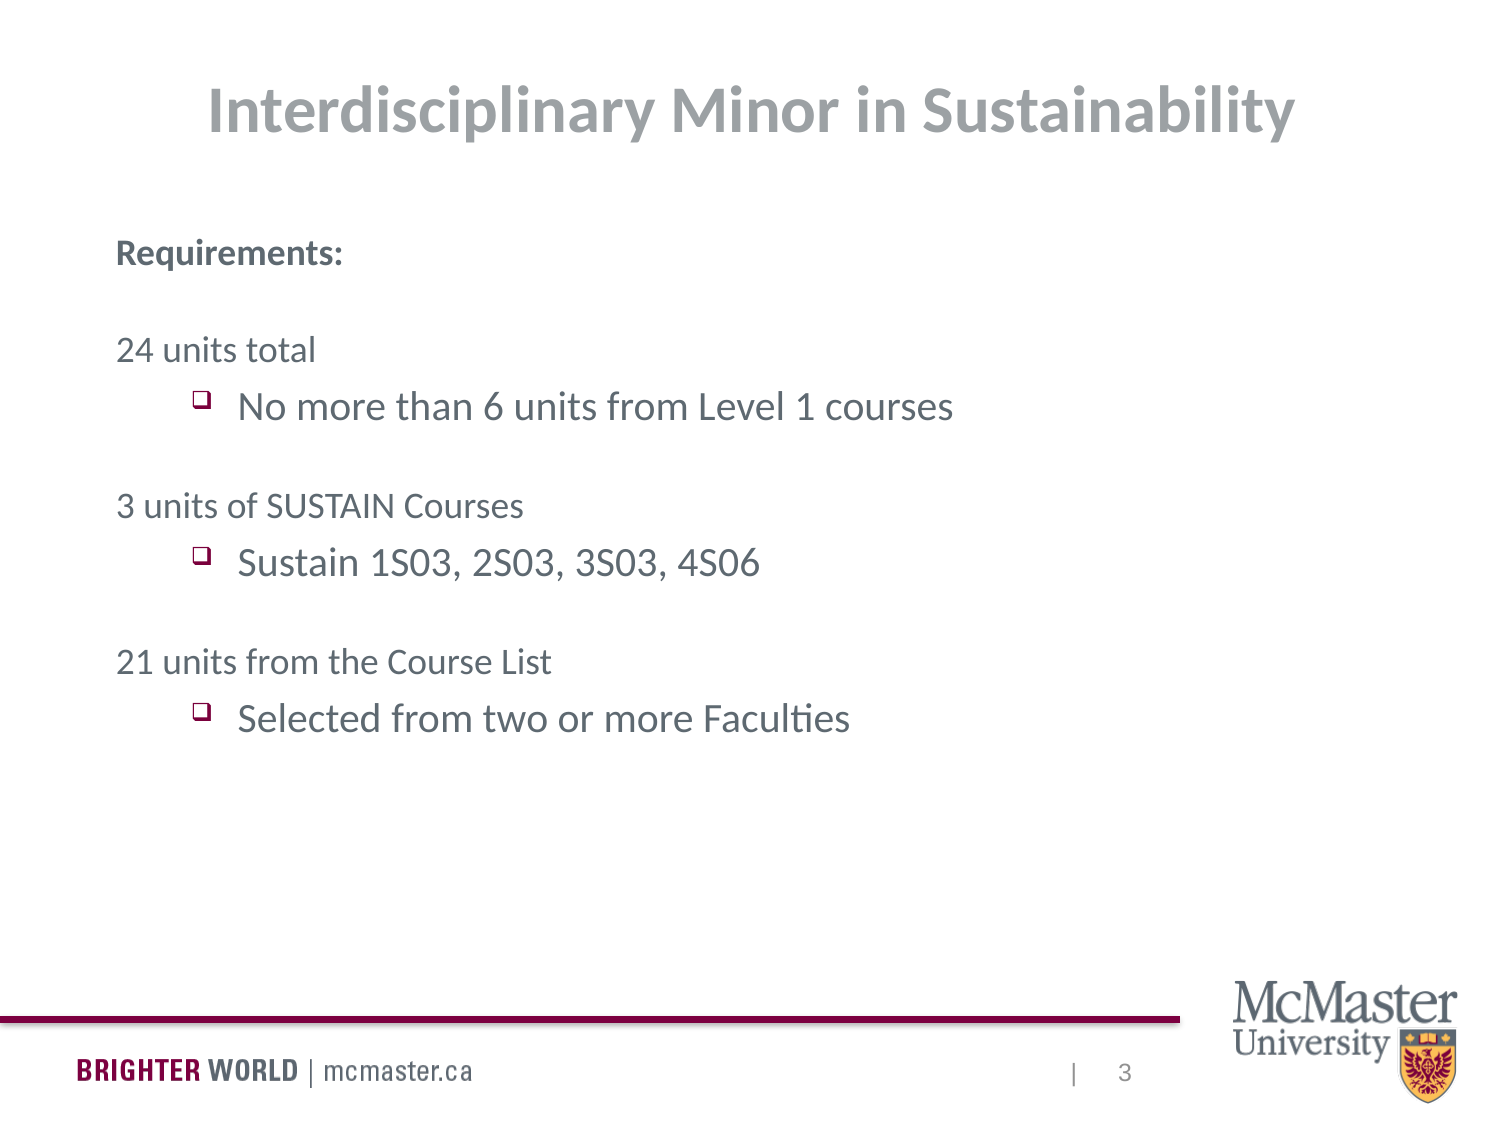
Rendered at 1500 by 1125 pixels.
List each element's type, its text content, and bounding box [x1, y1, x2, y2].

picture [75, 1057, 474, 1088]
text_box Requirements: 24 units total No more than 6 units from Level 1 courses 3 units of SUSTAIN Courses Sustain 1S03, 2S03, 3S03, 4S06 21 units from the Course List Selected from two or more Faculties [100, 221, 1395, 953]
slide_number 3 [1053, 1041, 1133, 1101]
text_box Interdisciplinary Minor in Sustainability [68, 66, 1437, 221]
picture [1233, 980, 1458, 1104]
